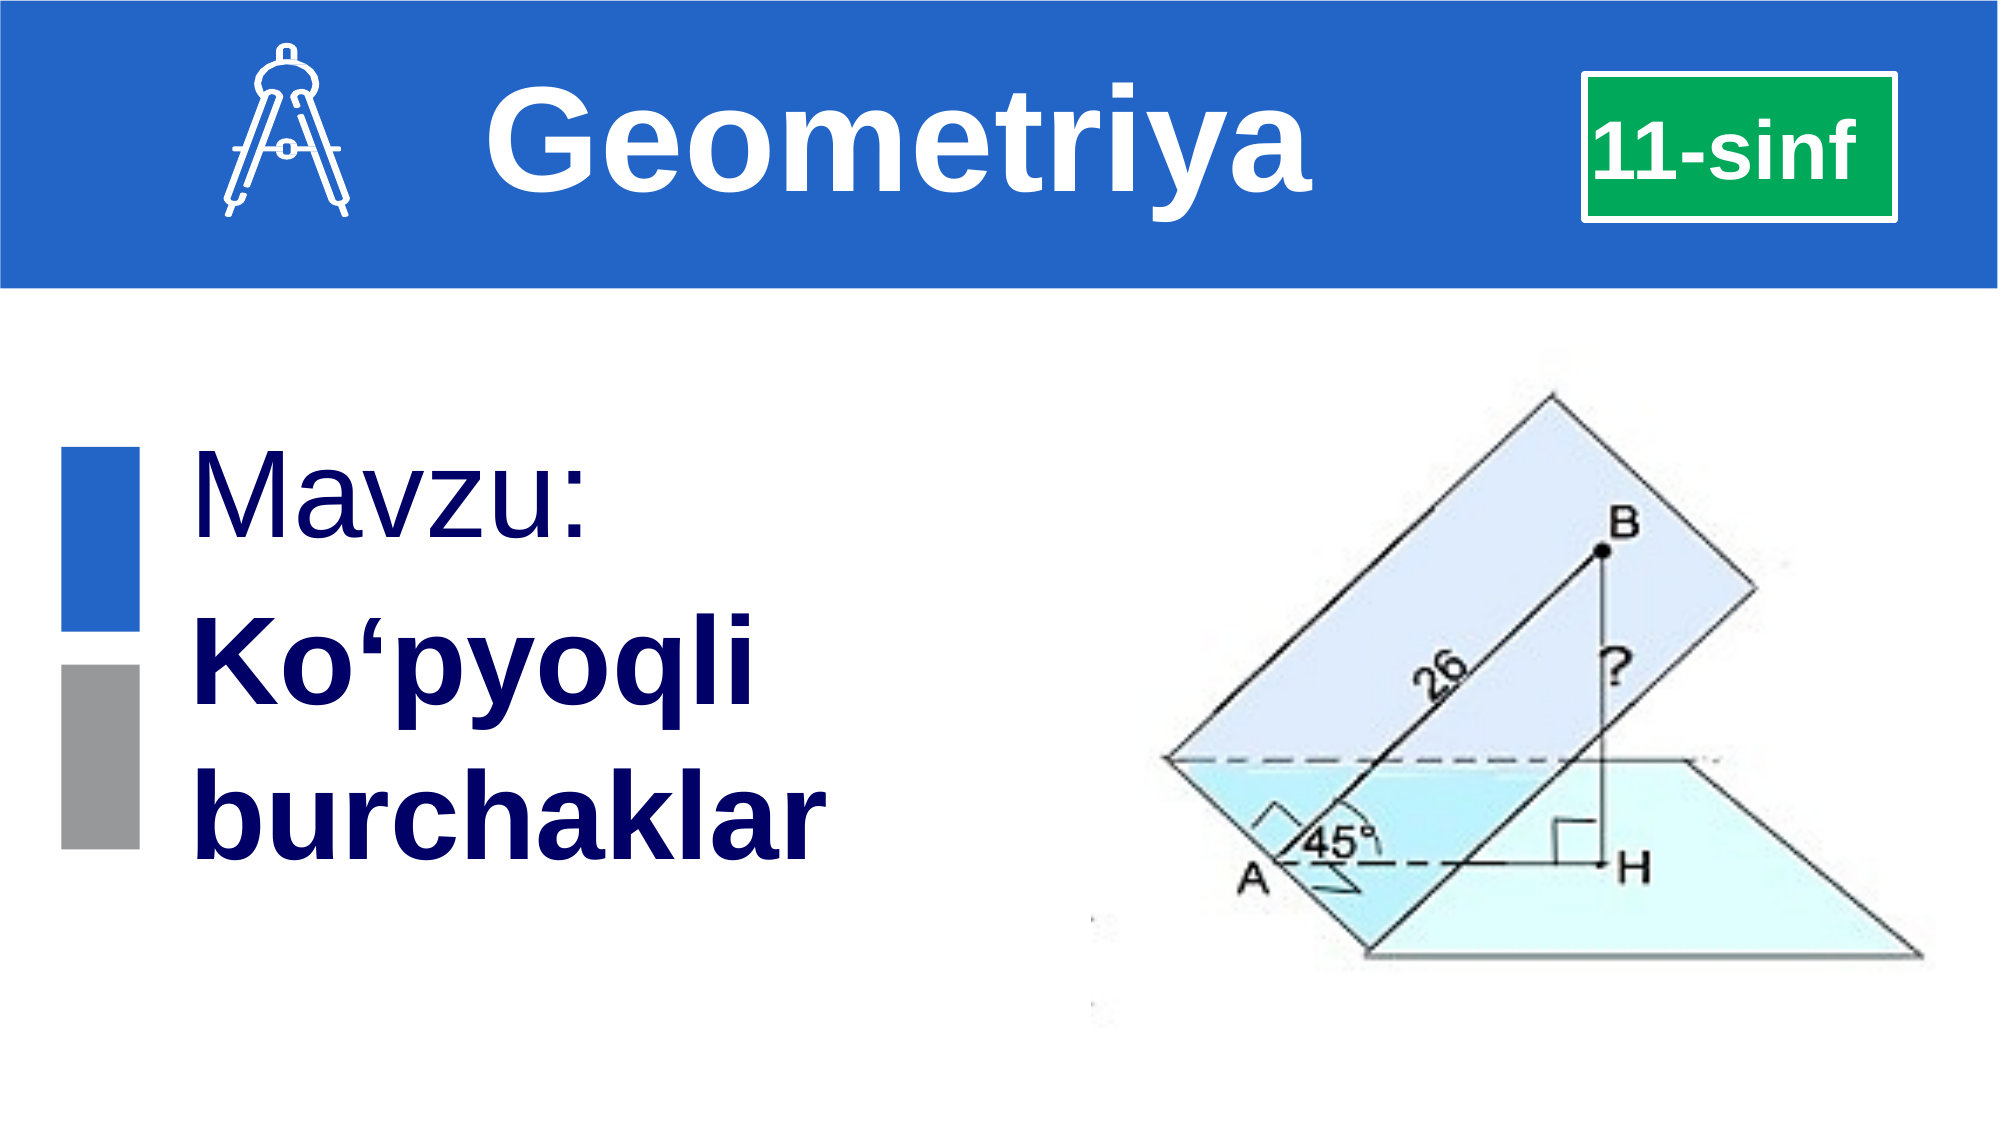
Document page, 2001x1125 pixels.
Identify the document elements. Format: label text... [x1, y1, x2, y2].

text_box [61, 664, 140, 850]
text_box [223, 42, 350, 217]
text_box Mavzu: Ko‘pyoqli burchaklar [182, 407, 1091, 885]
text_box [1584, 73, 1895, 220]
text_box Geometriya [479, 36, 1318, 222]
text_box 11-sinf [1590, 91, 1918, 197]
text_box [0, 0, 1998, 289]
text_box [61, 446, 140, 632]
picture [1091, 295, 1971, 1032]
